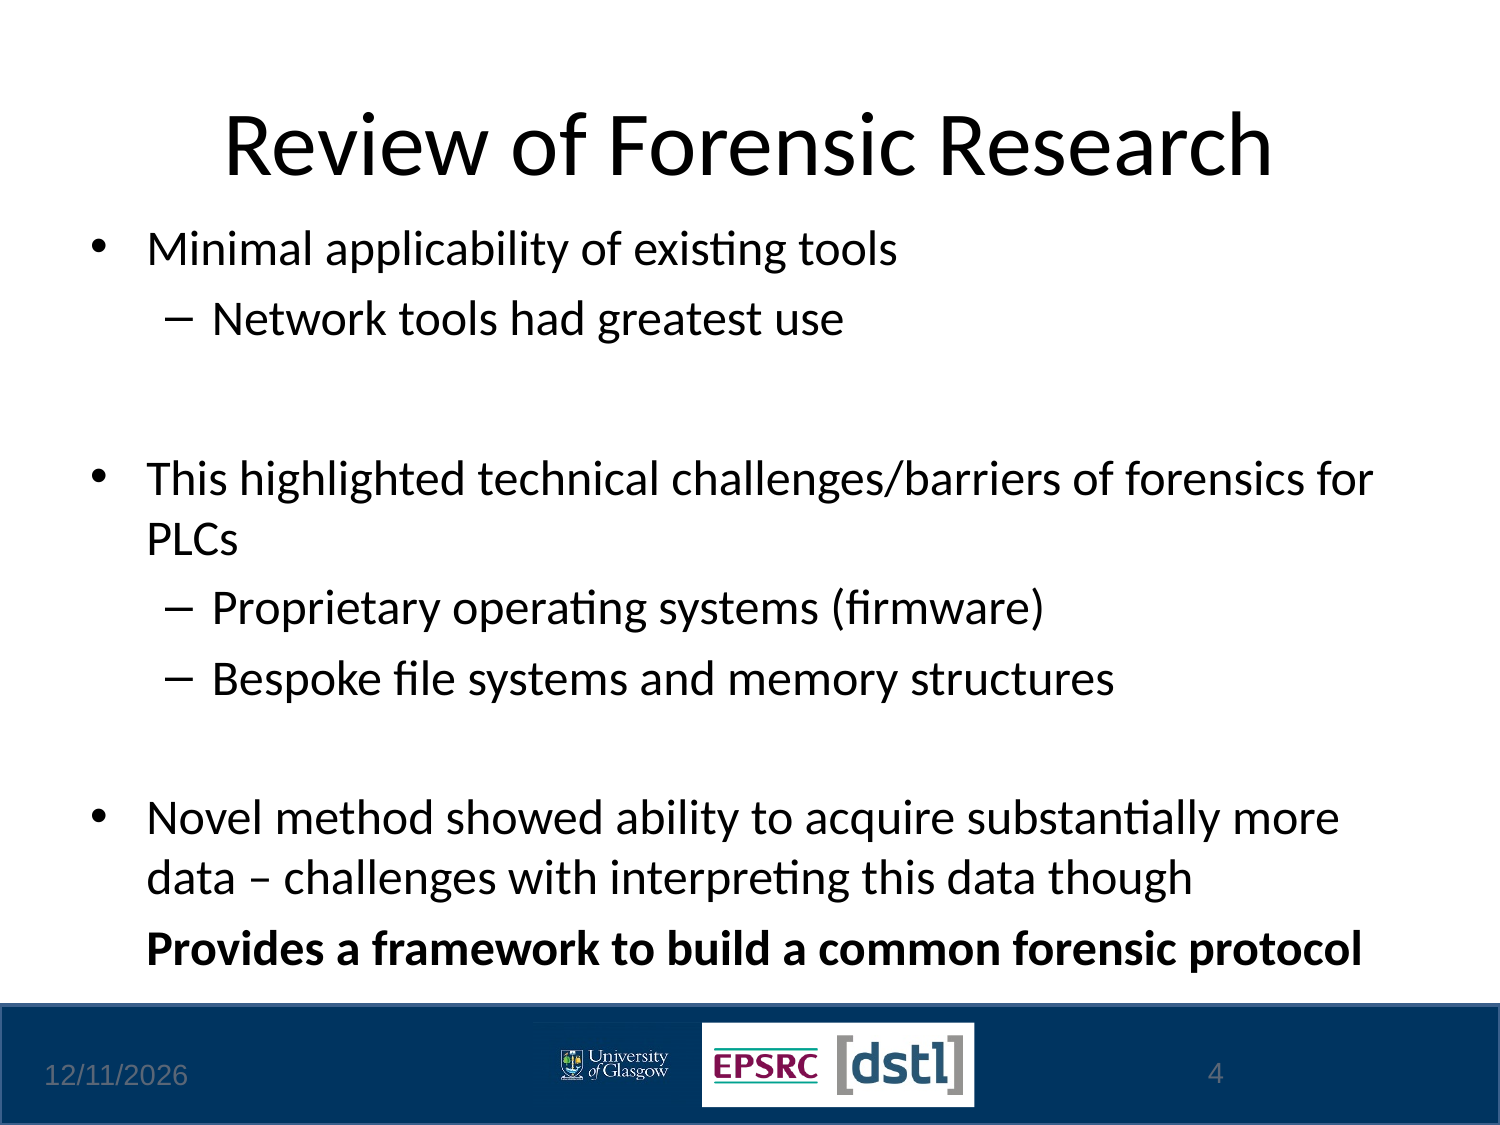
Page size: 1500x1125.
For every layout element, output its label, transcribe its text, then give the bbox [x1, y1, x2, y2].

picture [714, 1035, 963, 1106]
list Minimal applicability of existing tools Network tools had greatest use This highlighted technical challenges/barriers of forensics for PLCs Proprietary operating systems (firmware) Bespoke file systems and memory structures Novel method showed ability to acquire substantially more data – challenges with interpreting this data though Provides a framework to build a common forensic protocol [75, 208, 1425, 939]
picture [533, 1022, 702, 1108]
title Review of Forensic Research [75, 45, 1425, 208]
